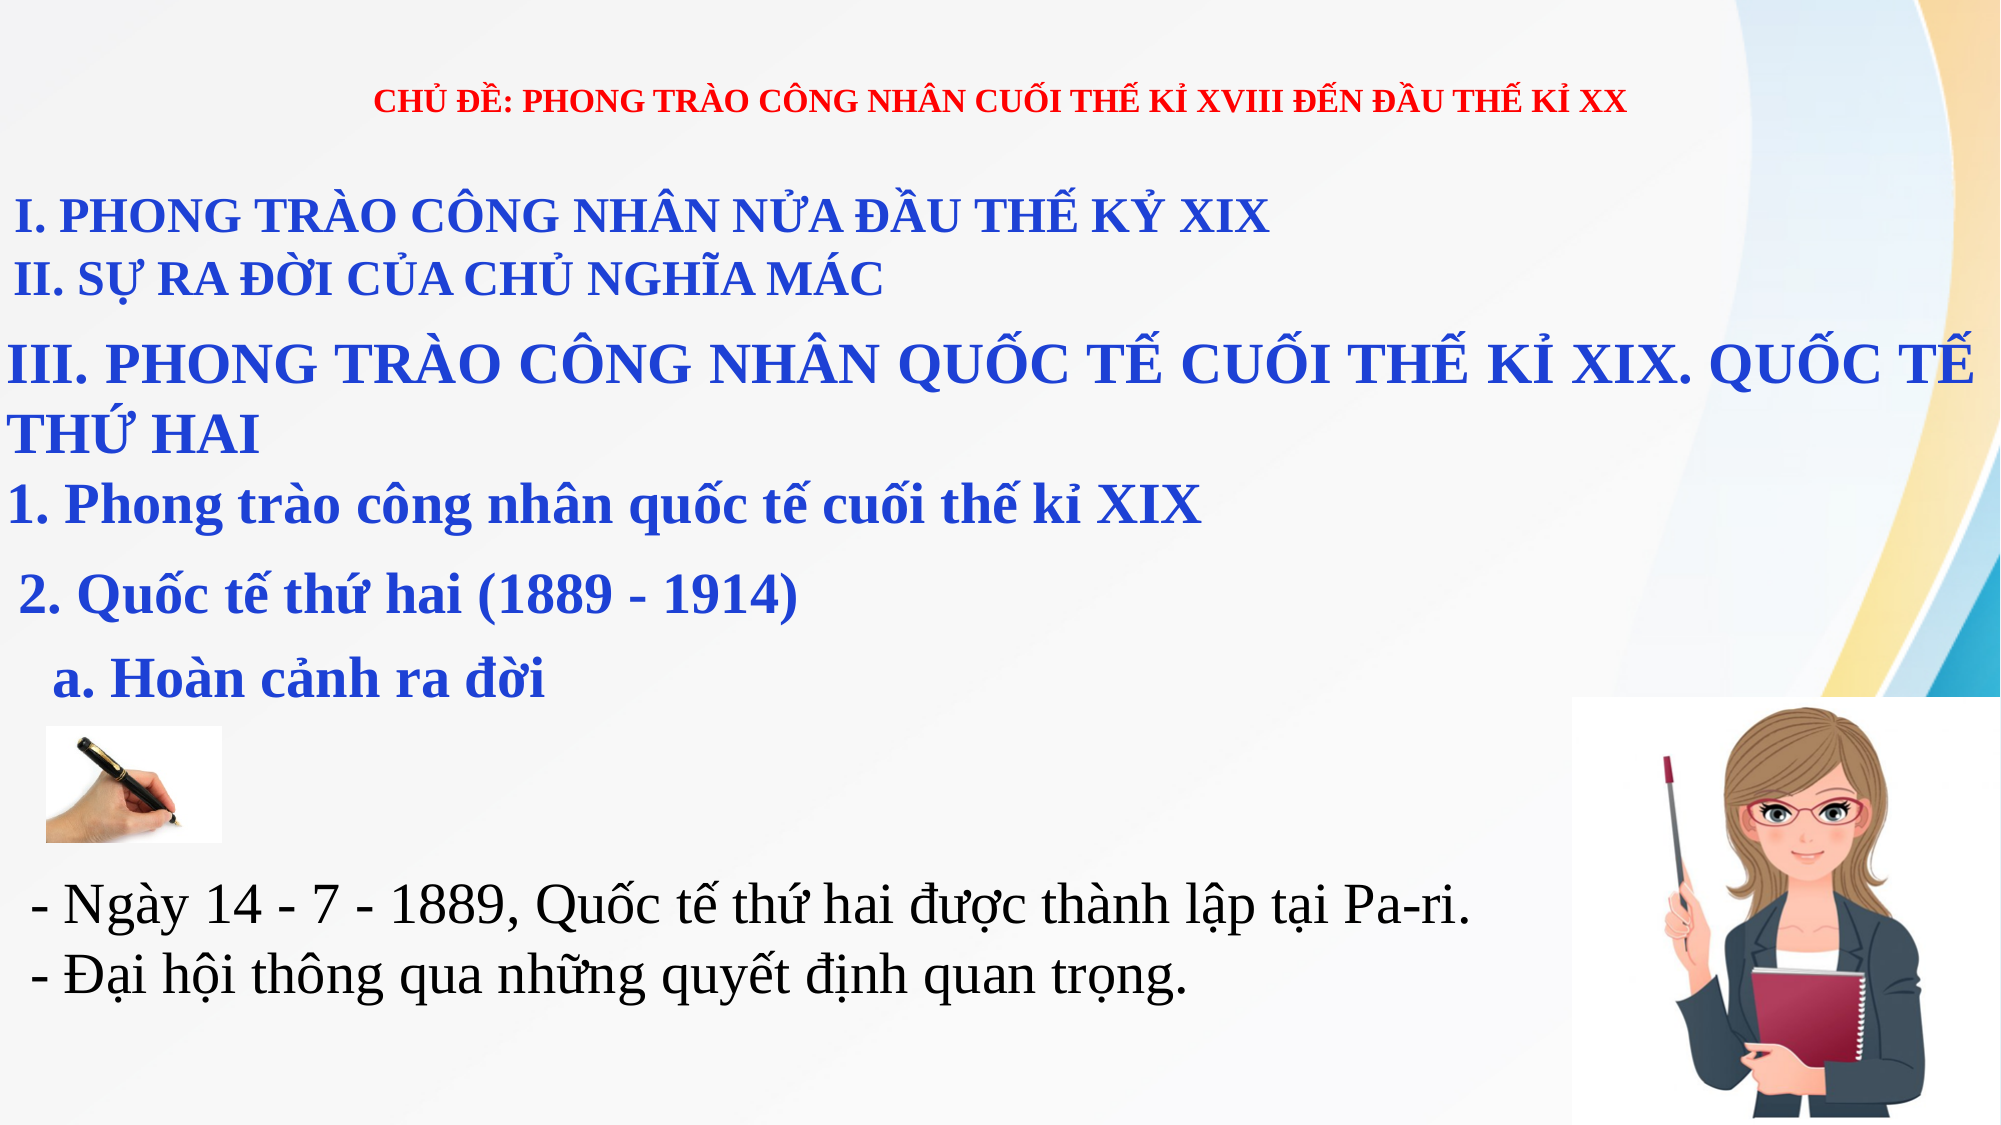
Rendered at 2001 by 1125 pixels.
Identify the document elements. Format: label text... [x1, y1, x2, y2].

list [1572, 697, 2000, 1125]
text_box a. Hoàn cảnh ra đời [37, 633, 584, 717]
text_box - Ngày 14 - 7 - 1889, Quốc tế thứ hai được thành lập tại Pa-ri. - Đại hội thông qua những quyết định quan trọng. [15, 858, 1572, 1013]
text_box 2. Quốc tế thứ hai (1889 - 1914) [4, 547, 815, 633]
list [46, 725, 222, 843]
text_box II. SỰ RA ĐỜI CỦA CHỦ NGHĨA MÁC [0, 245, 1983, 317]
title CHỦ ĐỀ: PHONG TRÀO CÔNG NHÂN CUỐI THẾ KỈ XVIII ĐẾN ĐẦU THẾ KỈ XX [99, 30, 1901, 127]
text_box I. PHONG TRÀO CÔNG NHÂN NỬA ĐẦU THẾ KỶ XIX [0, 174, 2000, 250]
text_box III. PHONG TRÀO CÔNG NHÂN QUỐC TẾ CUỐI THẾ KỈ XIX. QUỐC TẾ THỨ HAI 1. Phong trào công nhân quốc tế cuối thế kỉ XIX [0, 317, 1992, 543]
picture [0, 0, 2001, 1125]
